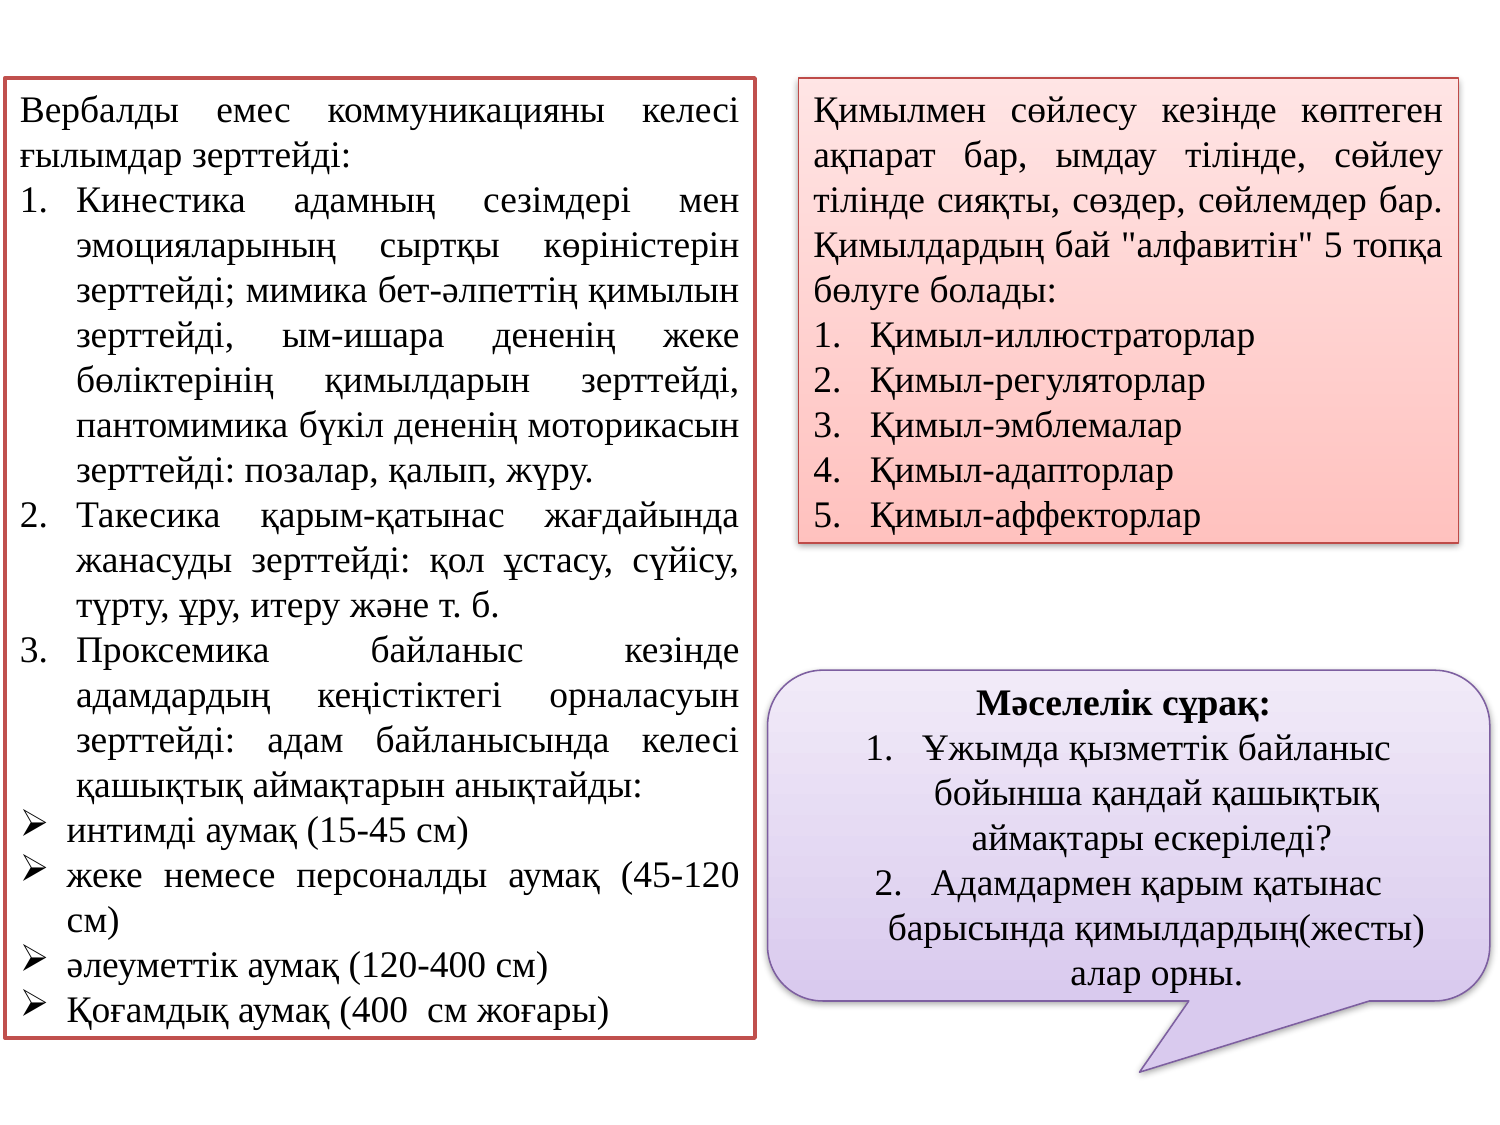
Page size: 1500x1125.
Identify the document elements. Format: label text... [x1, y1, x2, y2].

text_box Мәселелік сұрақ: Ұжымда қызметтік байланыс бойынша қандай қашықтық аймақтары ескеріледі? Адамдармен қарым қатынас барысында қимылдардың(жесты) алар орны. [766, 669, 1491, 1073]
text_box Вербалды емес коммуникацияны келесі ғылымдар зерттейді: Кинестика адамның сезімдері мен эмоцияларының сыртқы көріністерін зерттейді; мимика бет-әлпеттің қимылын зерттейді, ым-ишара дененің жеке бөліктерінің қимылдарын зерттейді, пантомимика бүкіл дененің моторикасын зерттейді: позалар, қалып, жүру. Такесика қарым-қатынас жағдайында жанасуды зерттейді: қол ұстасу, сүйісу, түрту, ұру, итеру және т. б. Проксемика байланыс кезінде адамдардың кеңістіктегі орналасуын зерттейді: адам байланысында келесі қашықтық аймақтарын анықтайды: интимді аумақ (15-45 см) жеке немесе персоналды аумақ (45-120 см) әлеуметтік аумақ (120-400 см) Қоғамдық аумақ (400 см жоғары) [3, 76, 757, 1040]
text_box Қимылмен сөйлесу кезінде көптеген ақпарат бар, ымдау тілінде, сөйлеу тілінде сияқты, сөздер, сөйлемдер бар. Қимылдардың бай "алфавитін" 5 топқа бөлуге болады: Қимыл-иллюстраторлар Қимыл-регуляторлар Қимыл-эмблемалар Қимыл-адапторлар Қимыл-аффекторлар [798, 77, 1459, 544]
